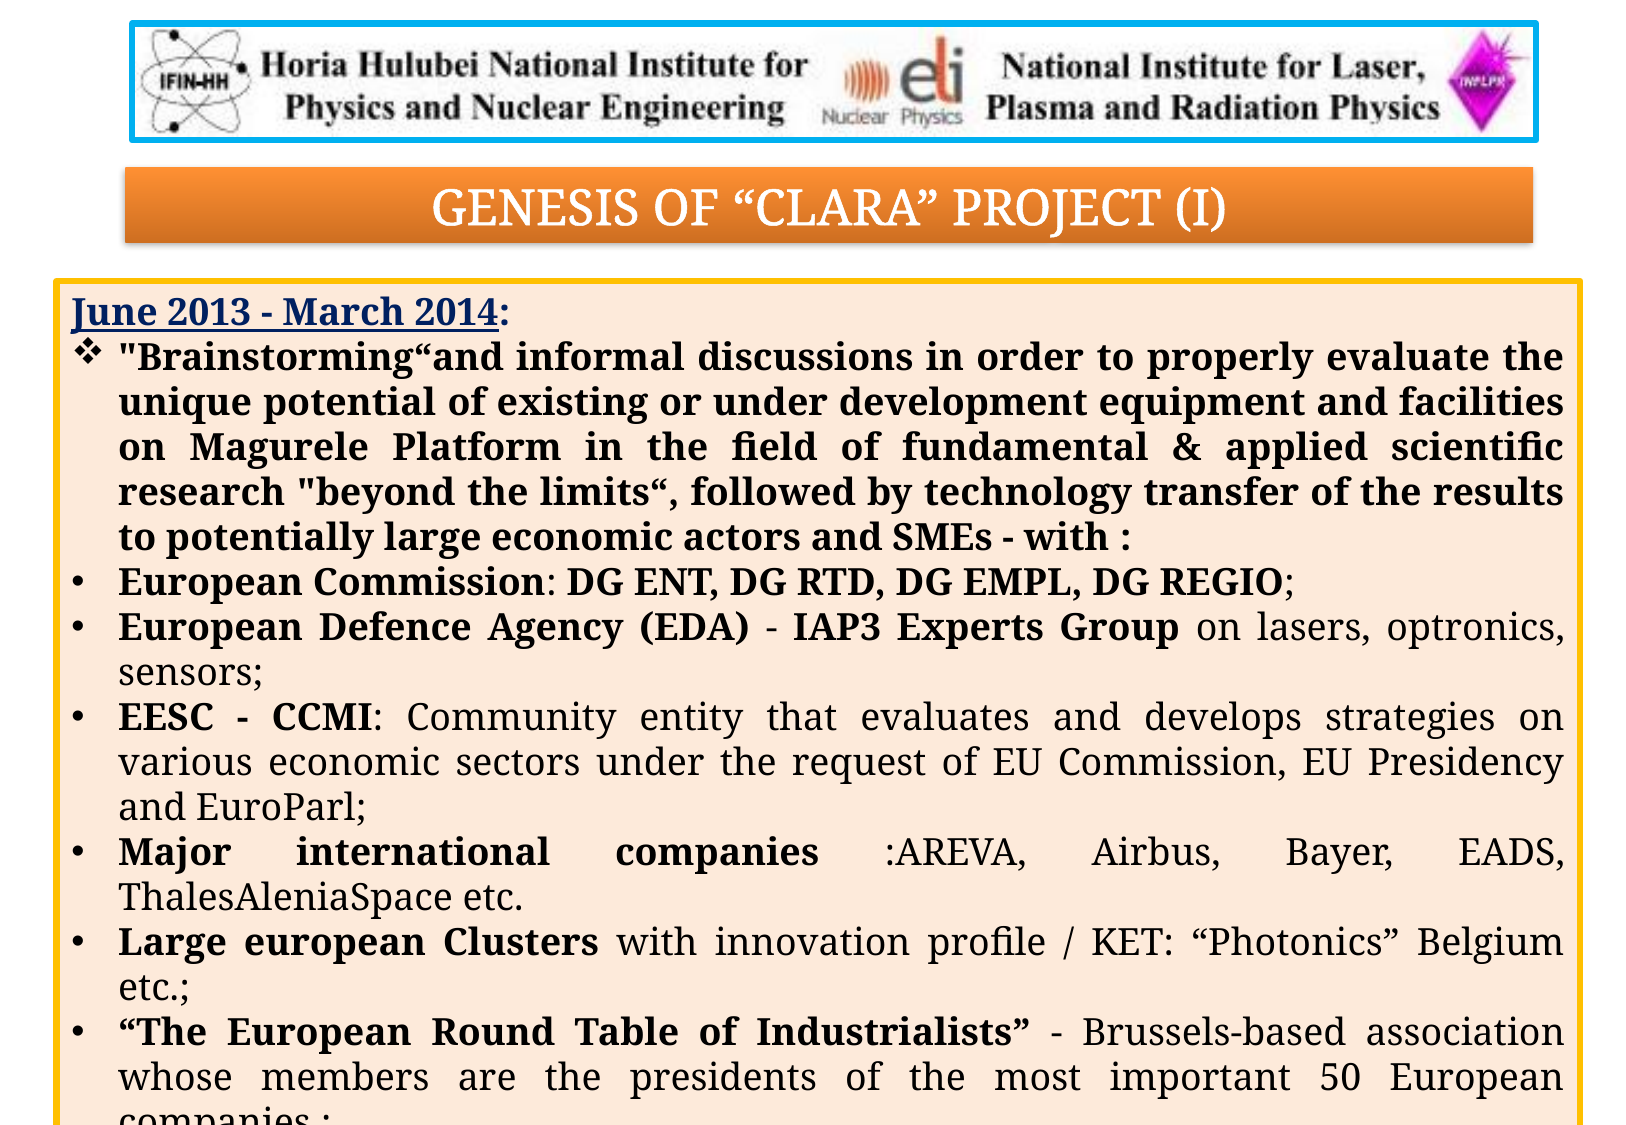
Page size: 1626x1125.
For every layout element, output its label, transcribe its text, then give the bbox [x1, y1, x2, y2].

picture [136, 28, 1532, 136]
text_box GENESIS OF “CLARA” PROJECT (I) [125, 167, 1534, 243]
text_box June 2013 - March 2014: "Brainstorming“and informal discussions in order to properly evaluate the unique potential of existing or under development equipment and facilities on Magurele Platform in the field of fundamental & applied scientific research "beyond the limits“, followed by technology transfer of the results to potentially large economic actors and SMEs - with : European Commission: DG ENT, DG RTD, DG EMPL, DG REGIO; European Defence Agency (EDA) - IAP3 Experts Group on lasers, optronics, sensors; EESC - CCMI: Community entity that evaluates and develops strategies on various economic sectors under the request of EU Commission, EU Presidency and EuroParl; Major international companies :AREVA, Airbus, Bayer, EADS, ThalesAleniaSpace etc. Large european Clusters with innovation profile / KET: “Photonics” Belgium etc.; “The European Round Table of Industrialists” - Brussels-based association whose members are the presidents of the most important 50 European companies ; “Business Europe” & “CEEP - SIG” - the two largest EU employers’ organizations; Investment Funds - interested in R&T activities from Romania and abroad. [56, 280, 1581, 1125]
